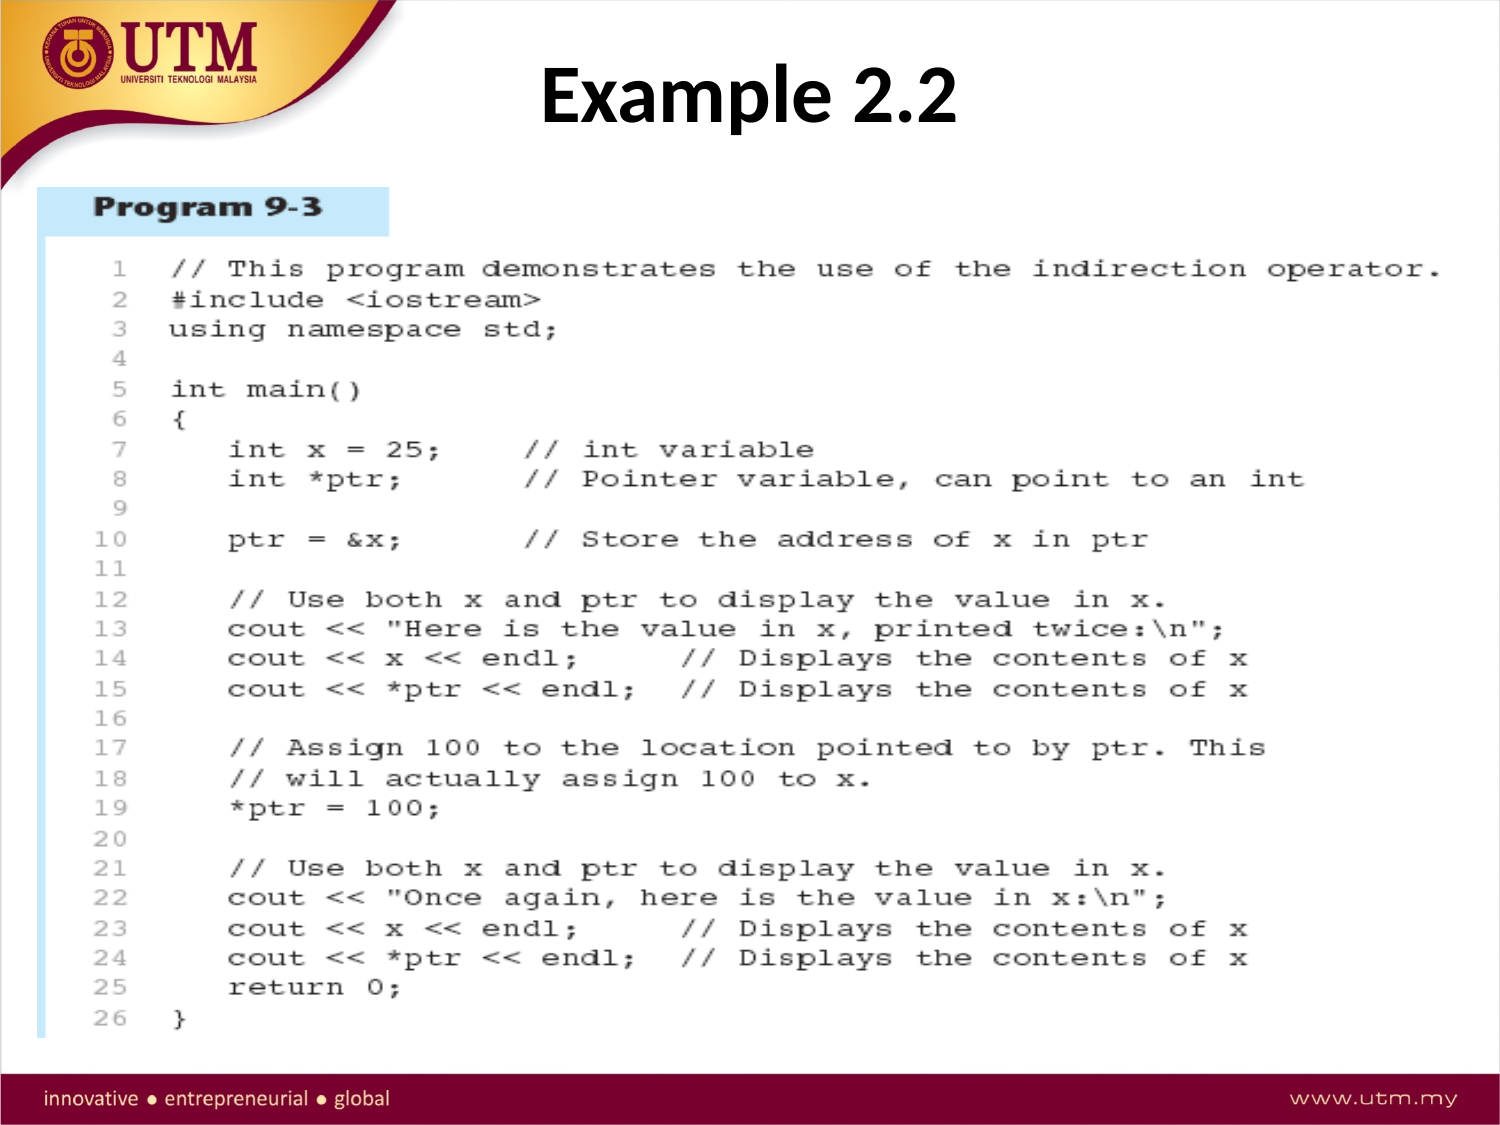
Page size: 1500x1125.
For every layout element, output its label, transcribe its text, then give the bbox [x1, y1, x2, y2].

title Example 2.2 [75, 0, 1425, 183]
picture [0, 0, 1500, 1125]
